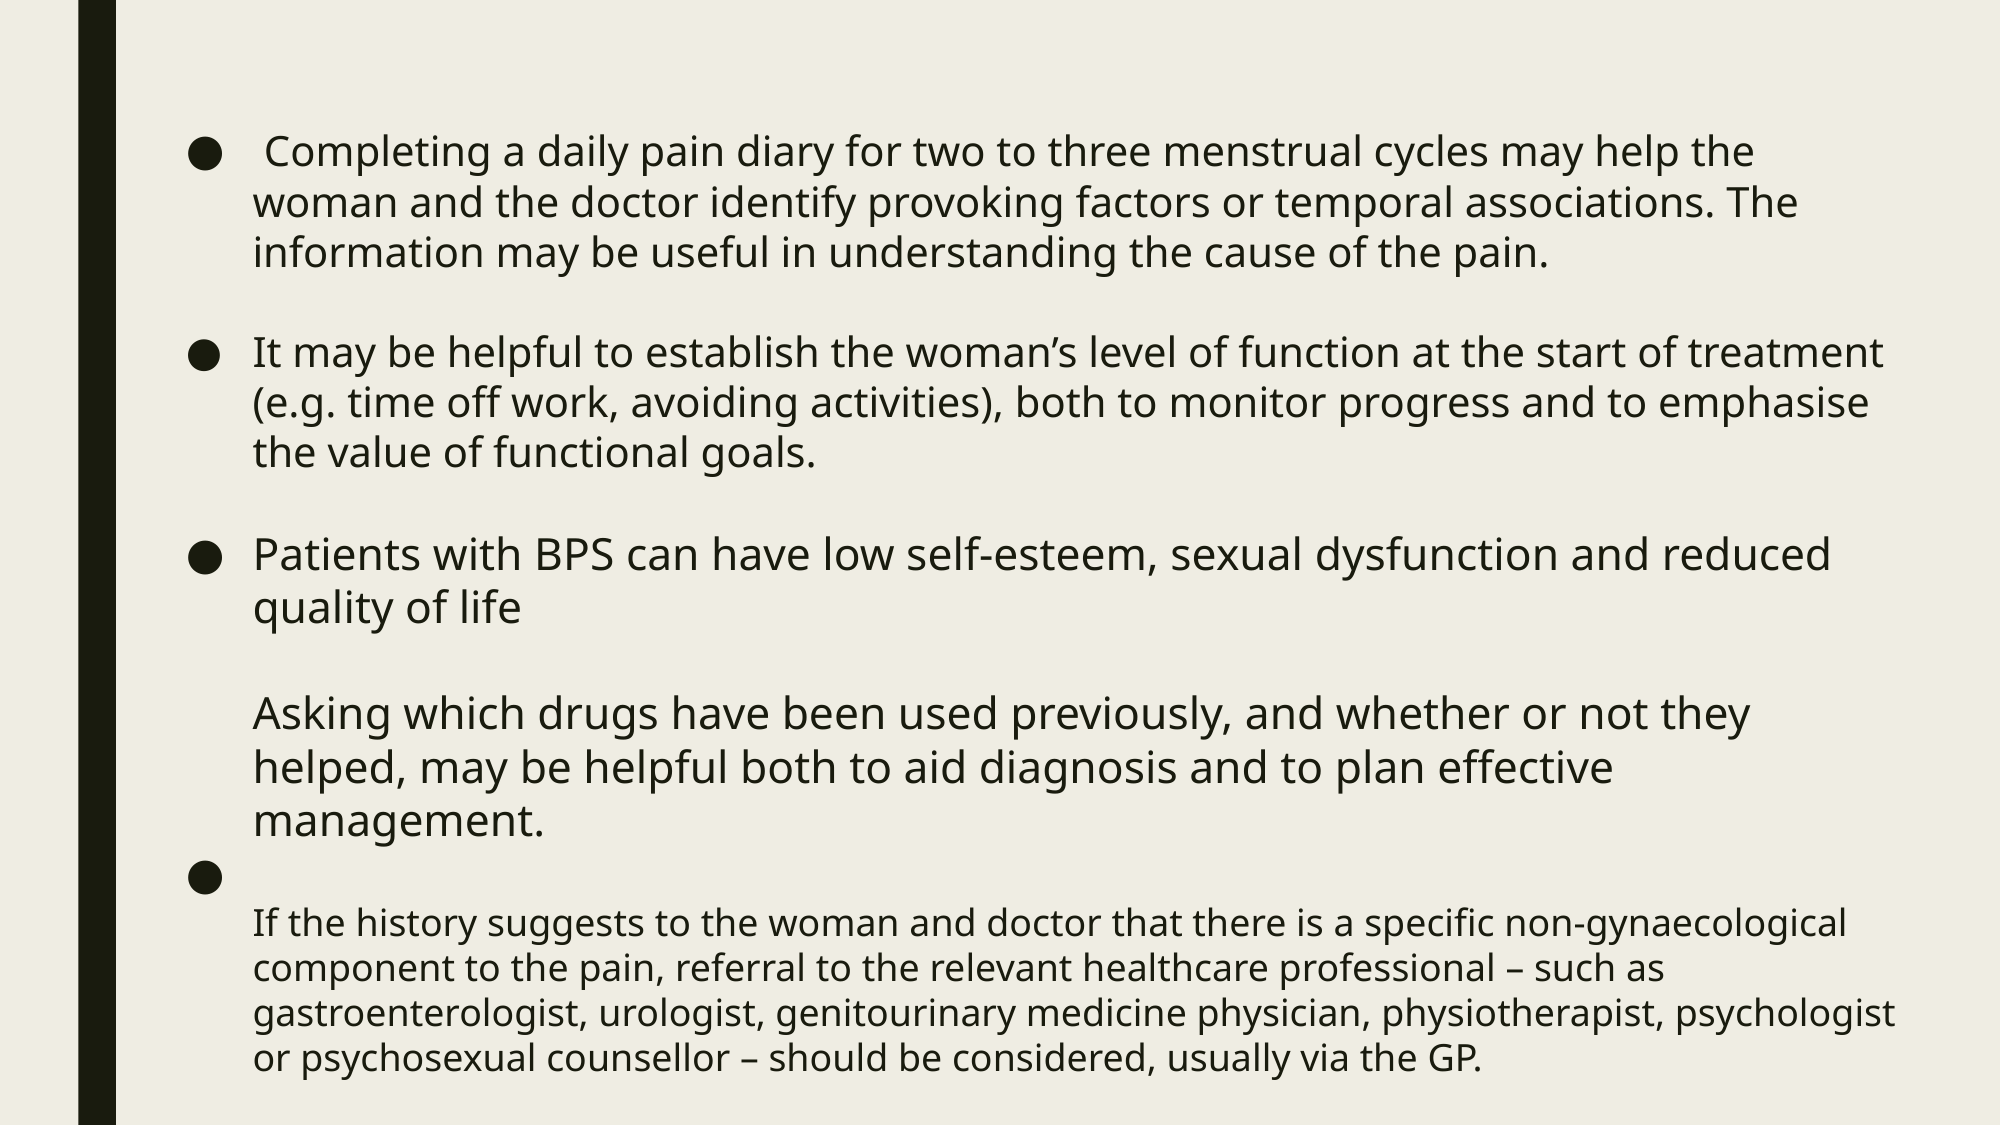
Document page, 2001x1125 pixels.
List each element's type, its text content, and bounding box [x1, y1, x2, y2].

list Completing a daily pain diary for two to three menstrual cycles may help the woman and the doctor identify provoking factors or temporal associations. The information may be useful in understanding the cause of the pain. It may be helpful to establish the woman’s level of function at the start of treatment (e.g. time off work, avoiding activities), both to monitor progress and to emphasise the value of functional goals. Patients with BPS can have low self-esteem, sexual dysfunction and reduced quality of life Asking which drugs have been used previously, and whether or not they helped, may be helpful both to aid diagnosis and to plan effective management. If the history suggests to the woman and doctor that there is a specific non-gynaecological component to the pain, referral to the relevant healthcare professional – such as gastroenterologist, urologist, genitourinary medicine physician, physiotherapist, psychologist or psychosexual counsellor – should be considered, usually via the GP. [137, 107, 1914, 1018]
